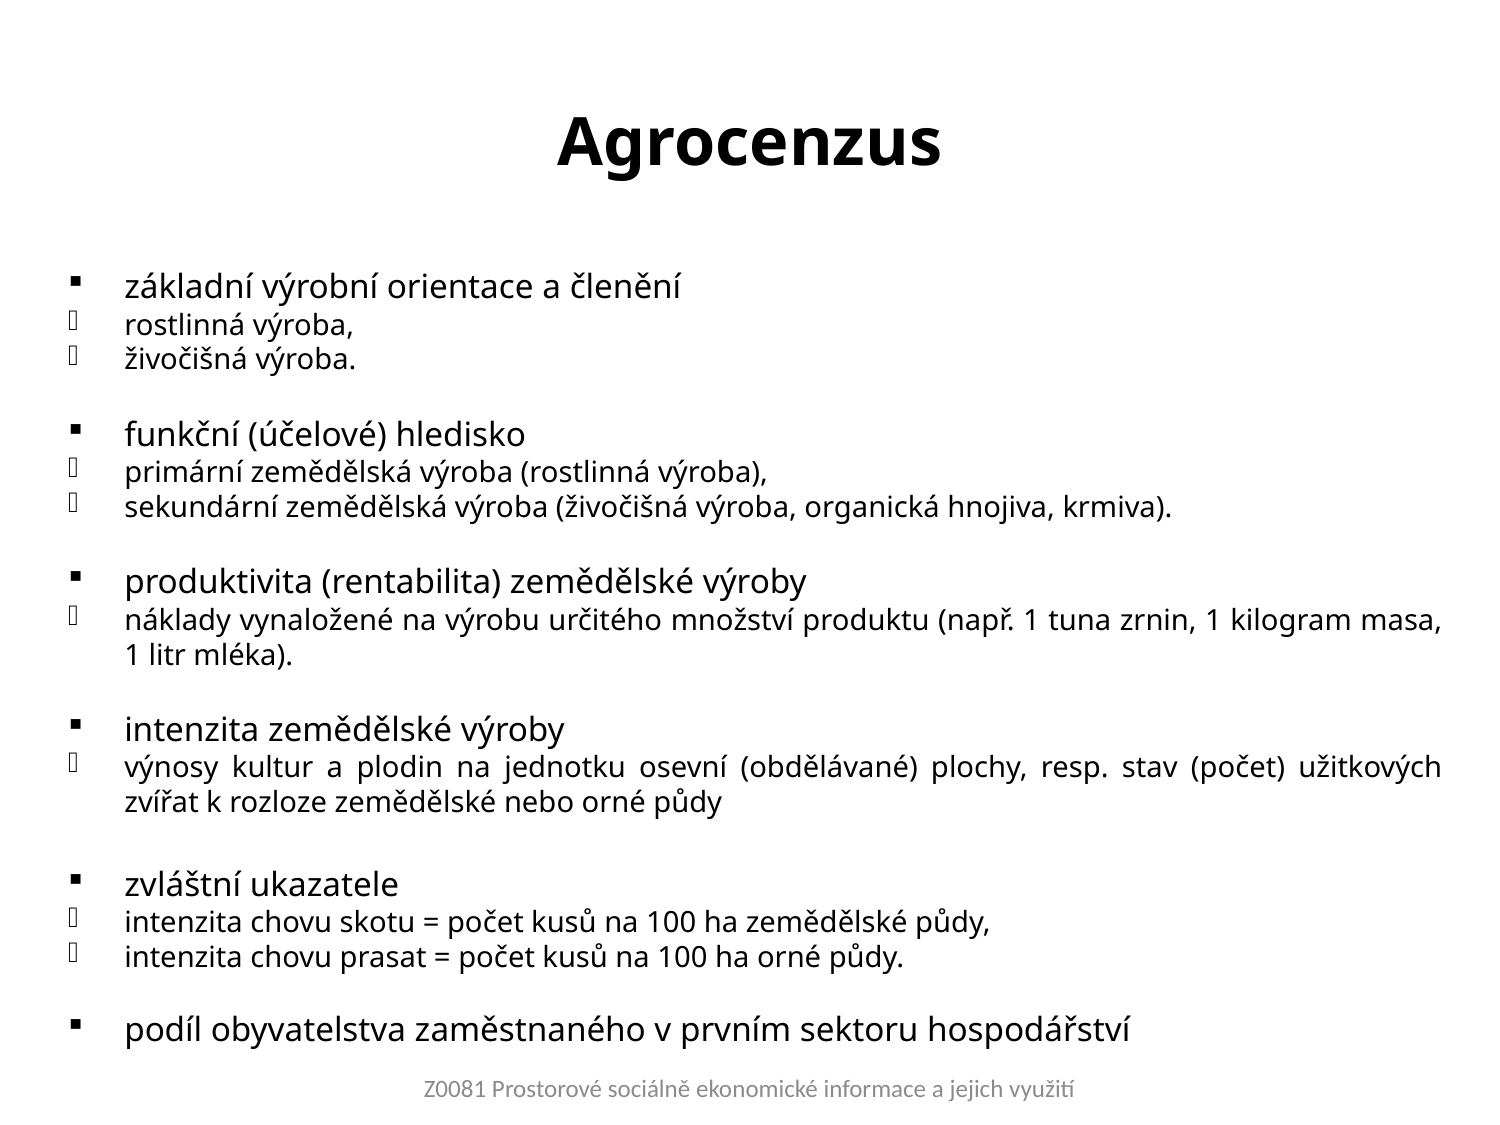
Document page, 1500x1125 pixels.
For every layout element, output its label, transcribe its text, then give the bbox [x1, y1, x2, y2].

list základní výrobní orientace a členění rostlinná výroba, živočišná výroba. funkční (účelové) hledisko primární zemědělská výroba (rostlinná výroba), sekundární zemědělská výroba (živočišná výroba, organická hnojiva, krmiva). produktivita (rentabilita) zemědělské výroby náklady vynaložené na výrobu určitého množství produktu (např. 1 tuna zrnin, 1 kilogram masa, 1 litr mléka). intenzita zemědělské výroby výnosy kultur a plodin na jednotku osevní (obdělávané) plochy, resp. stav (počet) užitkových zvířat k rozloze zemědělské nebo orné půdy zvláštní ukazatele intenzita chovu skotu = počet kusů na 100 ha zemědělské půdy, intenzita chovu prasat = počet kusů na 100 ha orné půdy. podíl obyvatelstva zaměstnaného v prvním sektoru hospodářství [53, 262, 1459, 1057]
footer Z0081 Prostorové sociálně ekonomické informace a jejich využití [0, 1057, 1500, 1118]
title Agrocenzus [75, 45, 1425, 233]
